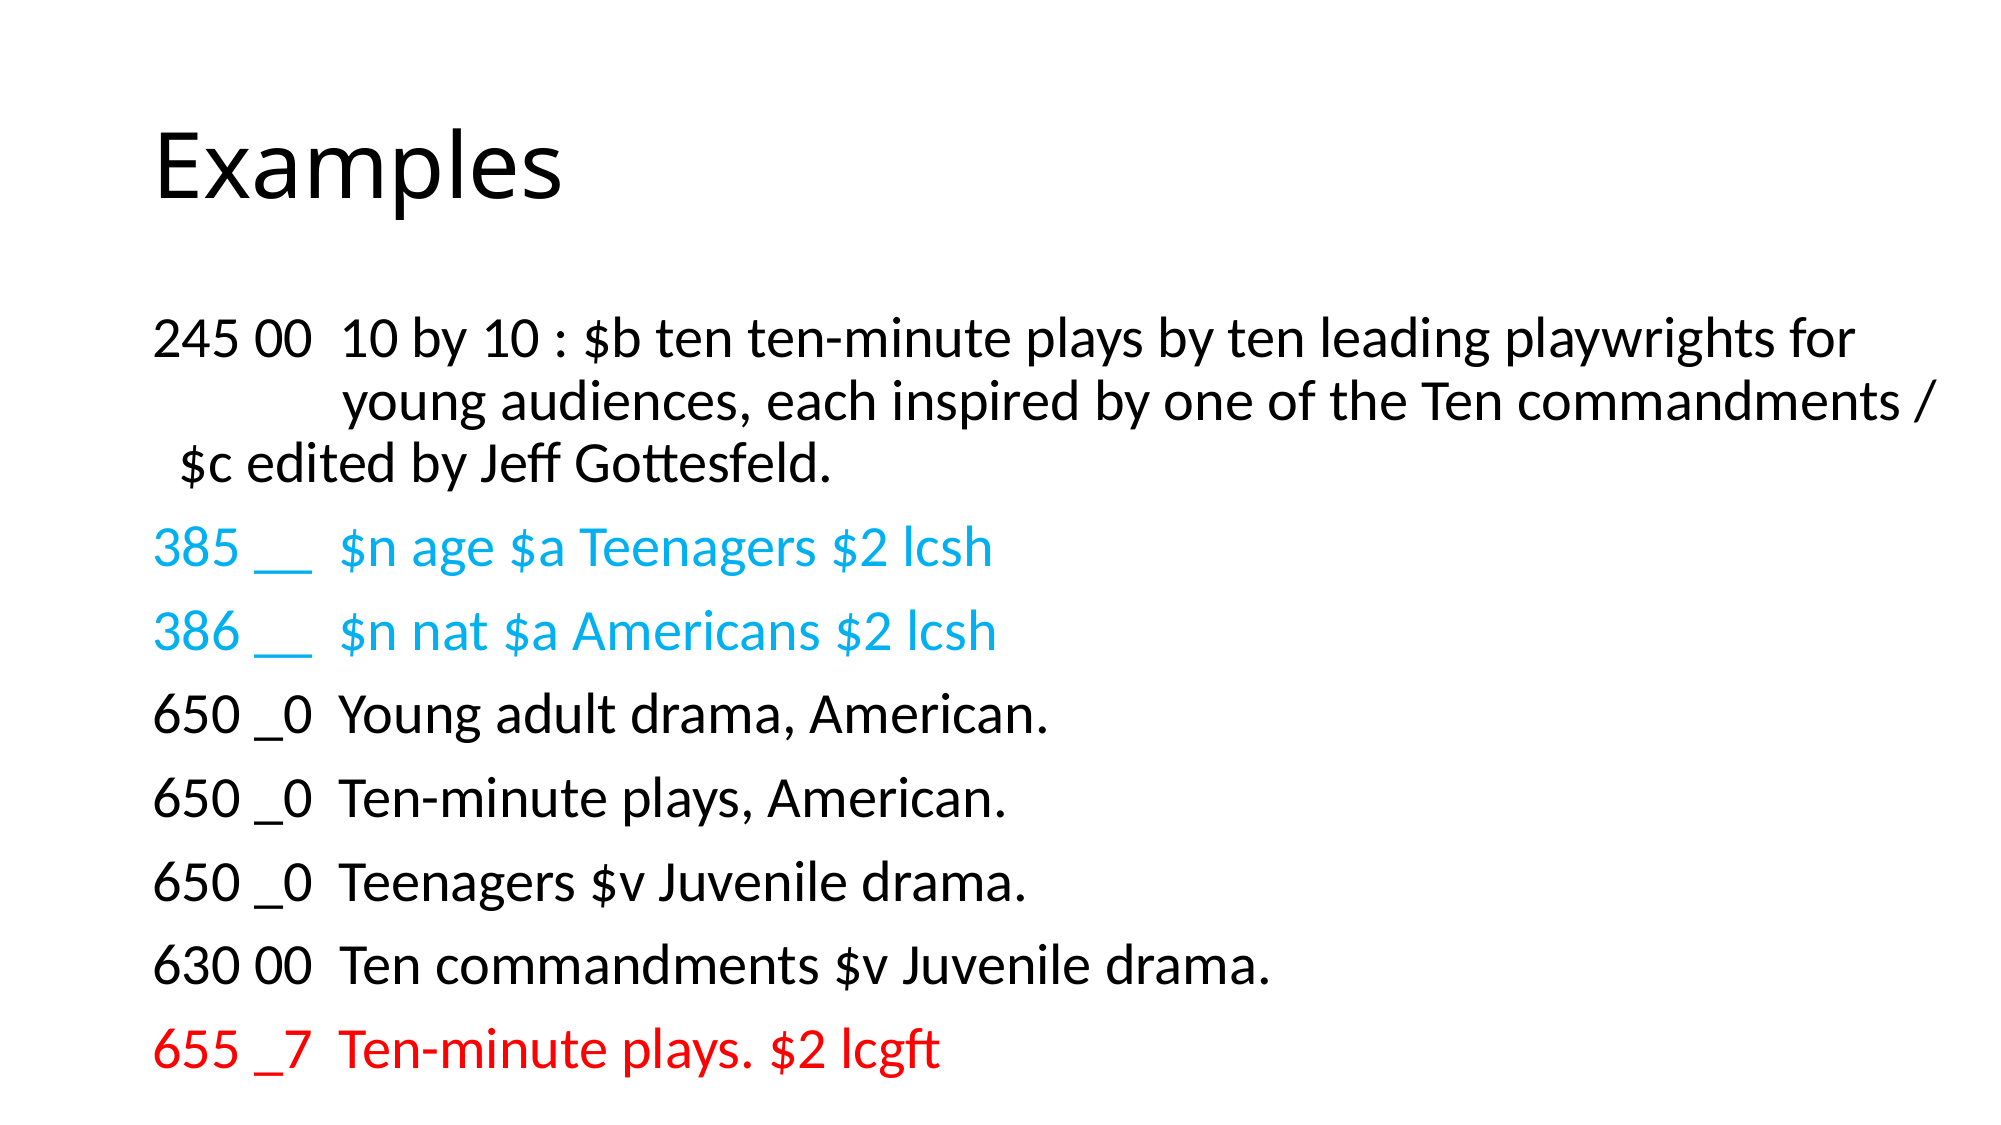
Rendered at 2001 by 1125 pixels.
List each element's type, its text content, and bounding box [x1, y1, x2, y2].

title Examples [137, 59, 1863, 278]
list 245 00 10 by 10 : $b ten ten-minute plays by ten leading playwrights for young audiences, each inspired by one of the Ten commandments / $c edited by Jeff Gottesfeld. 385 __ $n age $a Teenagers $2 lcsh 386 __ $n nat $a Americans $2 lcsh 650 _0 Young adult drama, American. 650 _0 Ten-minute plays, American. 650 _0 Teenagers $v Juvenile drama. 630 00 Ten commandments $v Juvenile drama. 655 _7 Ten-minute plays. $2 lcgft [137, 299, 1971, 1096]
